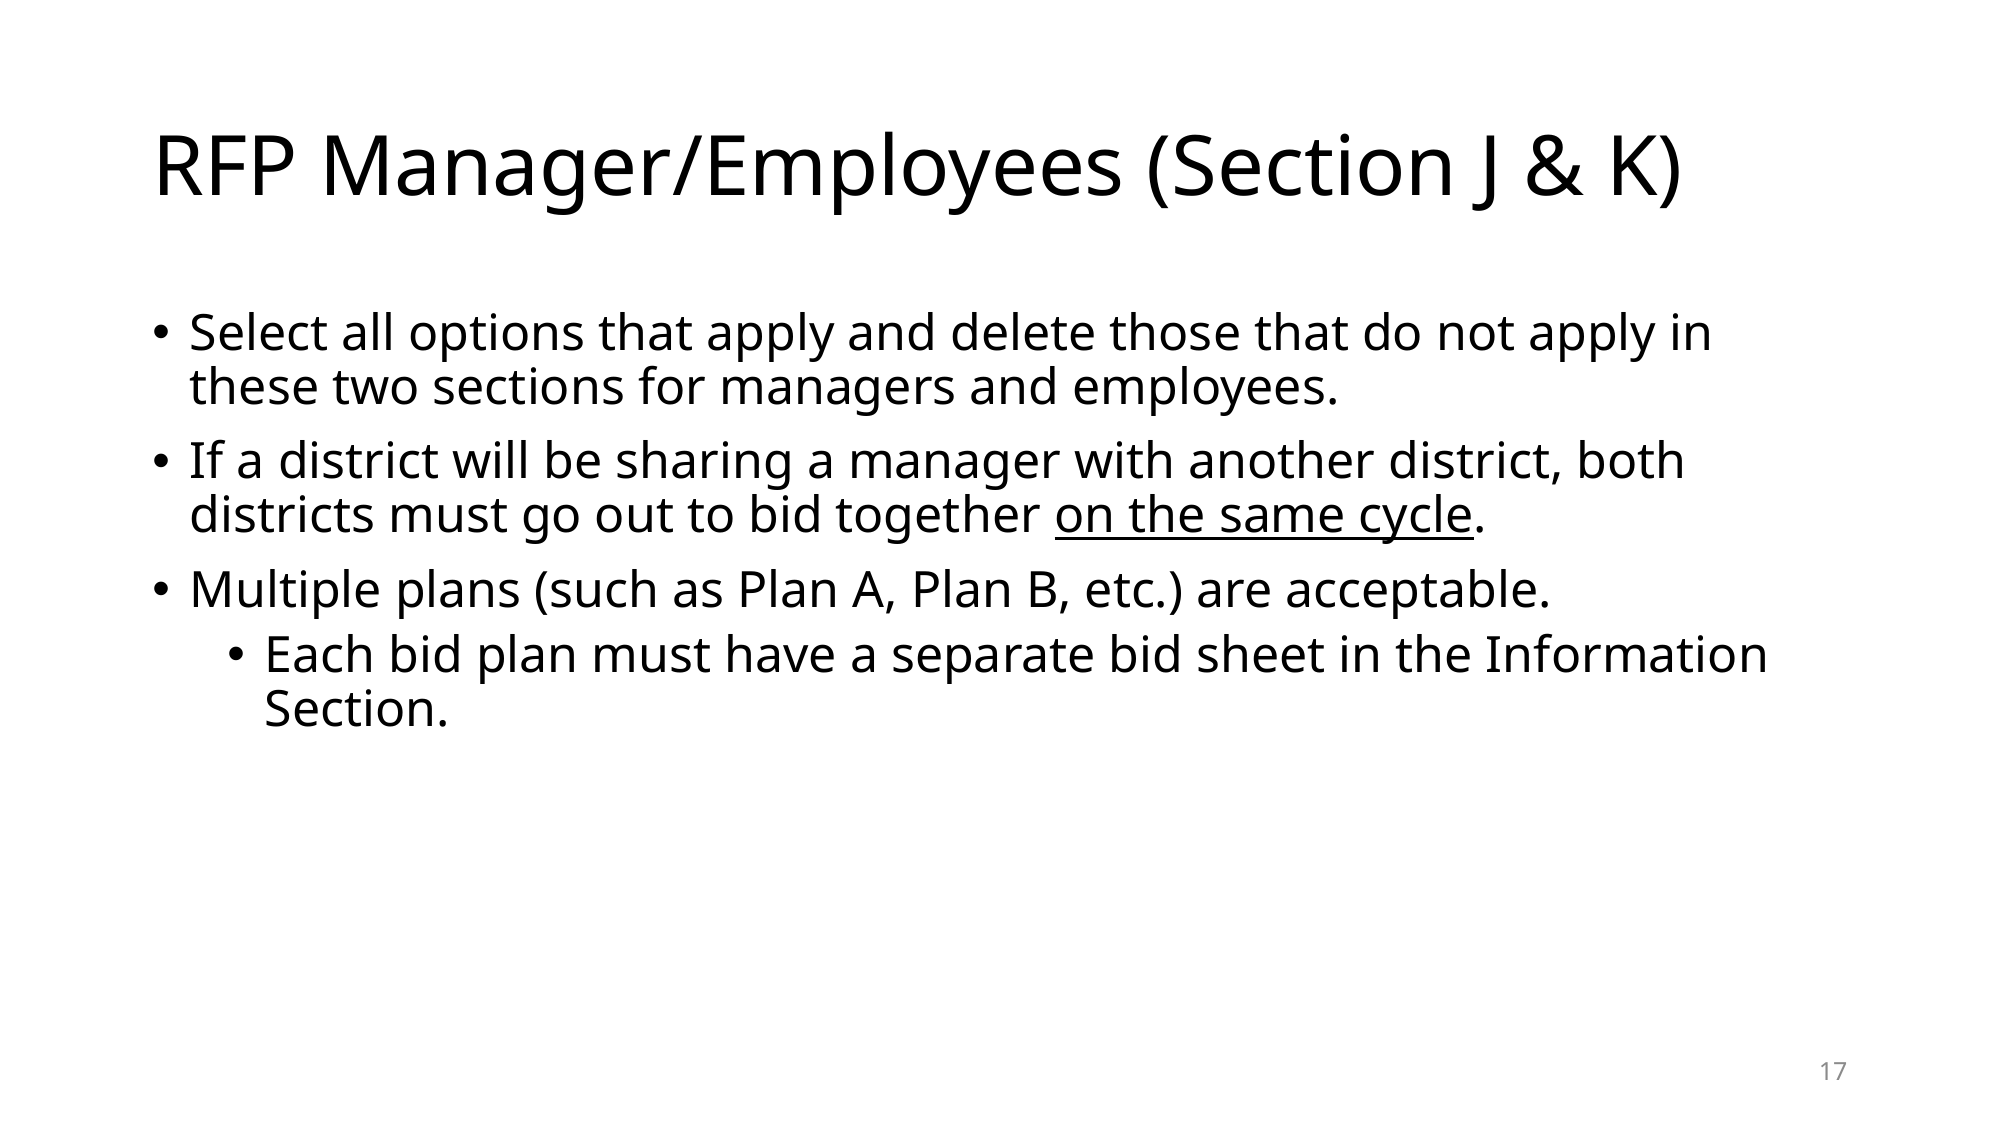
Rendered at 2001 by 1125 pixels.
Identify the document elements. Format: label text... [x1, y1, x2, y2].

list Select all options that apply and delete those that do not apply in these two sections for managers and employees. If a district will be sharing a manager with another district, both districts must go out to bid together on the same cycle. Multiple plans (such as Plan A, Plan B, etc.) are acceptable. Each bid plan must have a separate bid sheet in the Information Section. [137, 299, 1863, 1014]
title RFP Manager/Employees (Section J & K) [137, 59, 1863, 278]
slide_number 17 [1412, 1042, 1863, 1103]
